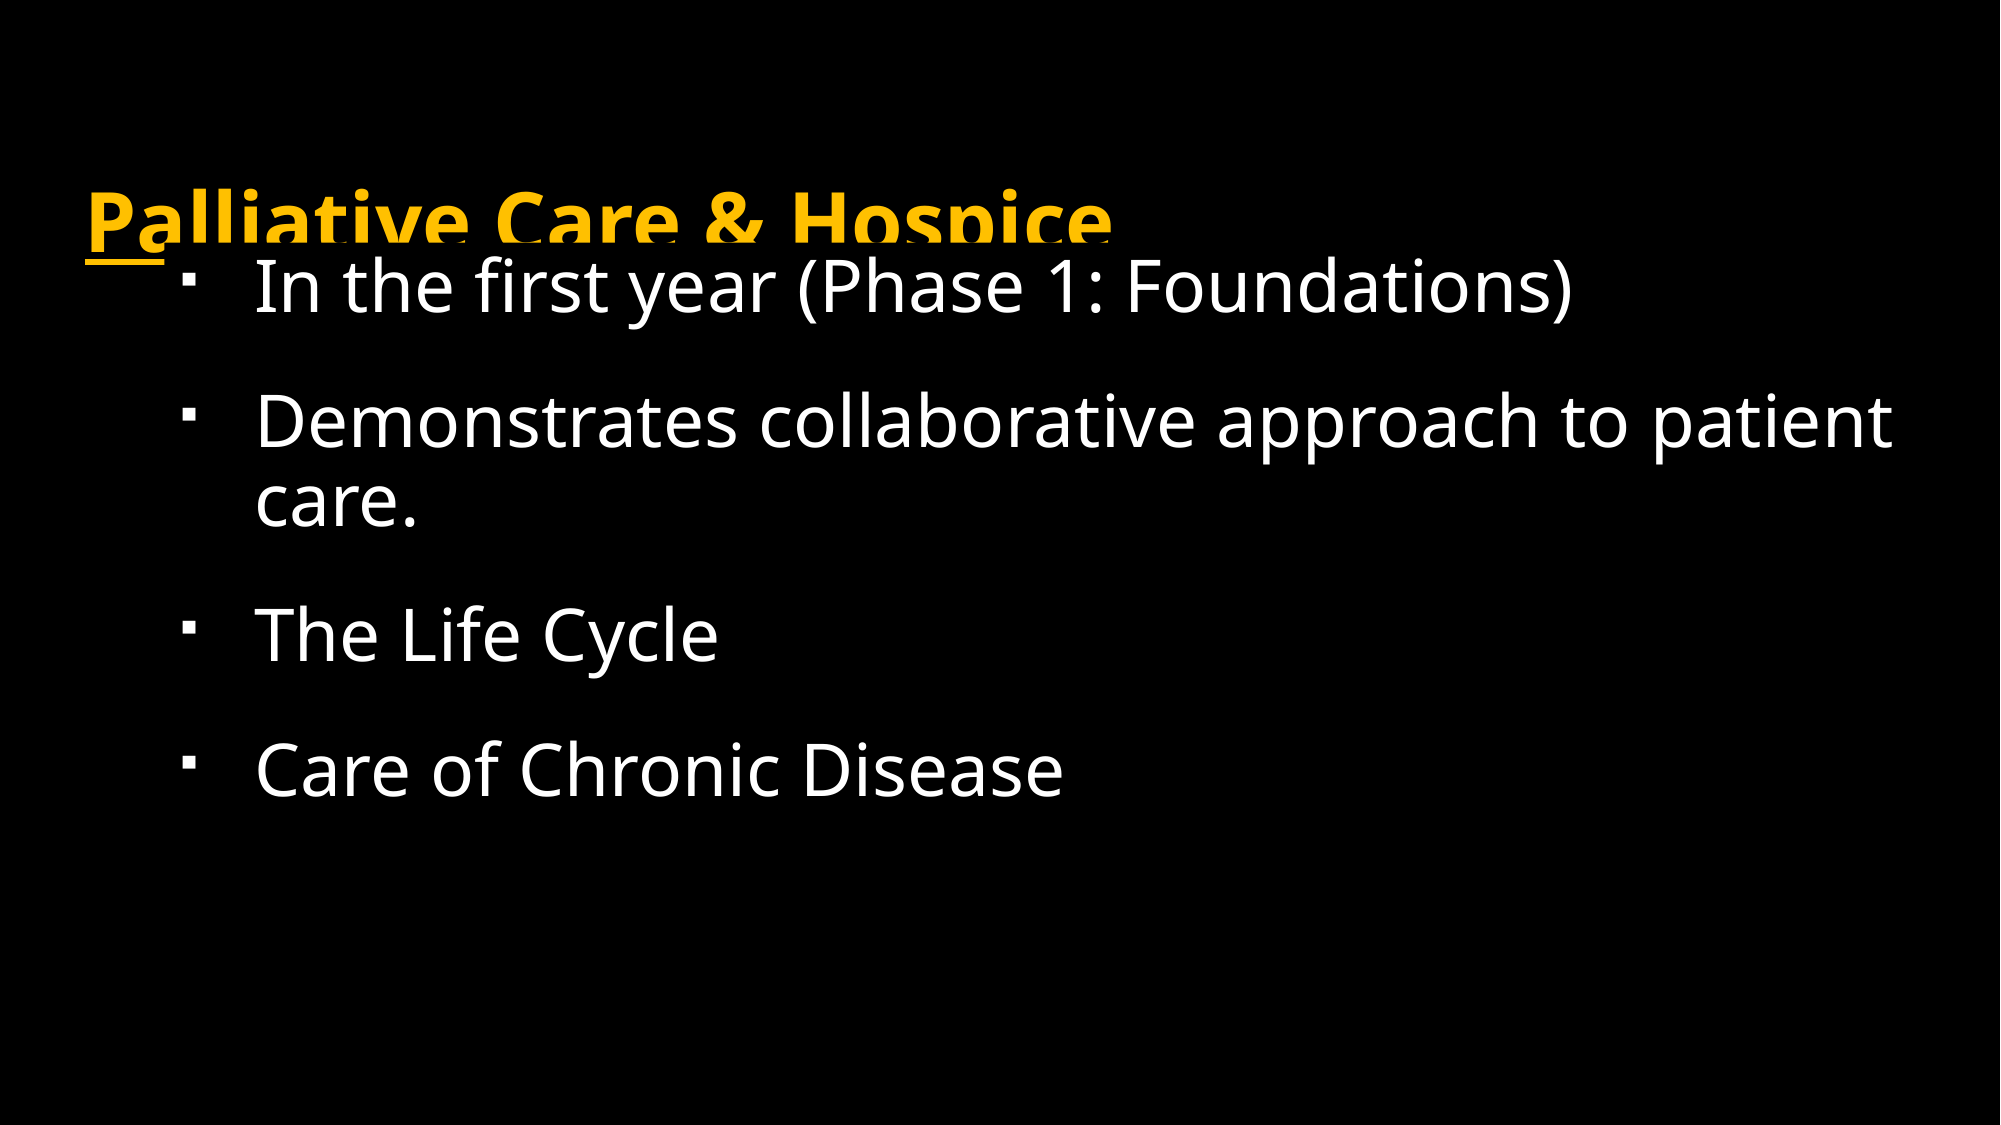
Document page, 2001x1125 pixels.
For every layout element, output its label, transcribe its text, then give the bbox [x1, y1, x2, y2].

text_box In the first year (Phase 1: Foundations) Demonstrates collaborative approach to patient care. The Life Cycle Care of Chronic Disease [164, 242, 2000, 899]
text_box Palliative Care & Hospice [69, 173, 2000, 279]
